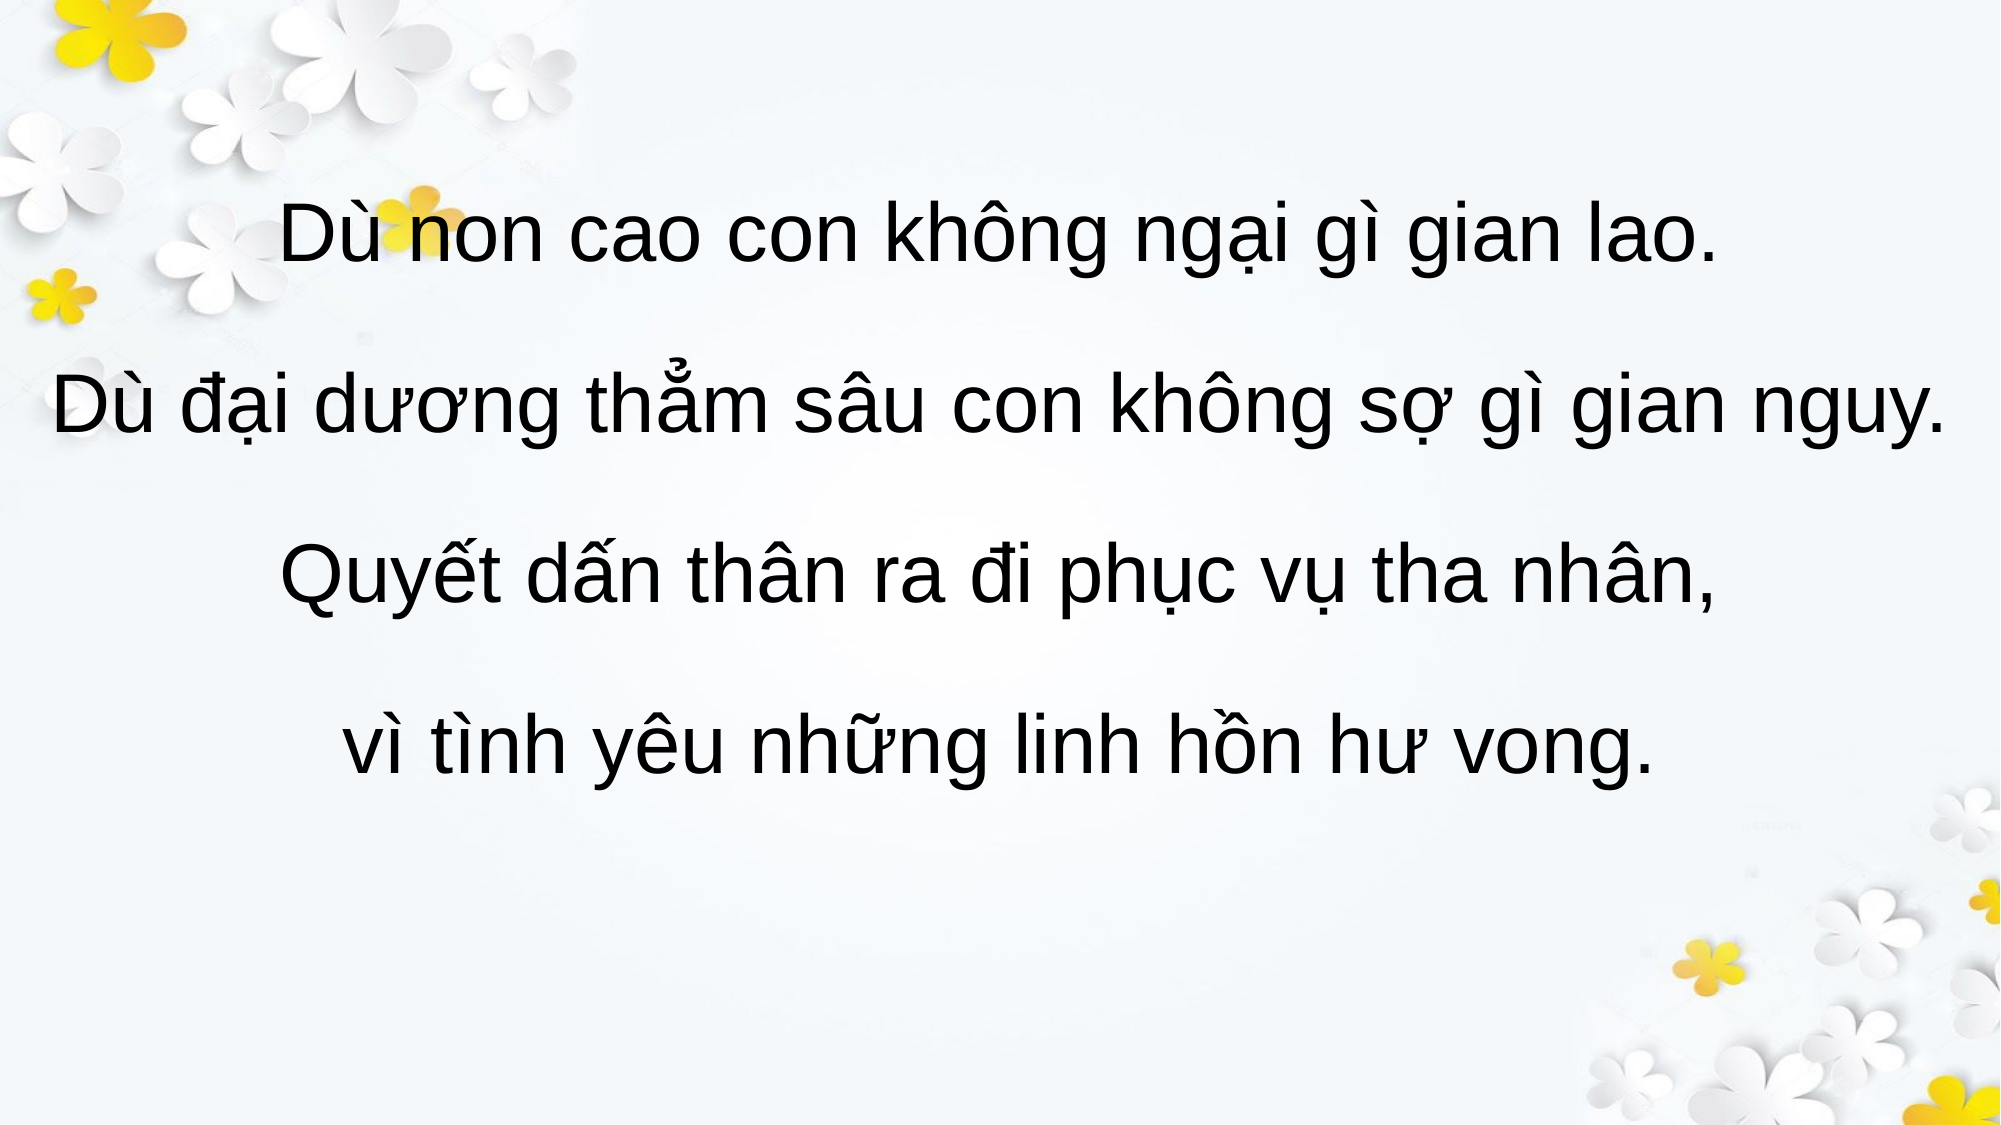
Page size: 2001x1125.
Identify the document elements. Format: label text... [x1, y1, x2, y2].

list Dù non cao con không ngại gì gian lao. Dù đại dương thẳm sâu con không sợ gì gian nguy. Quyết dấn thân ra đi phục vụ tha nhân, vì tình yêu những linh hồn hư vong. [0, 0, 2000, 1125]
